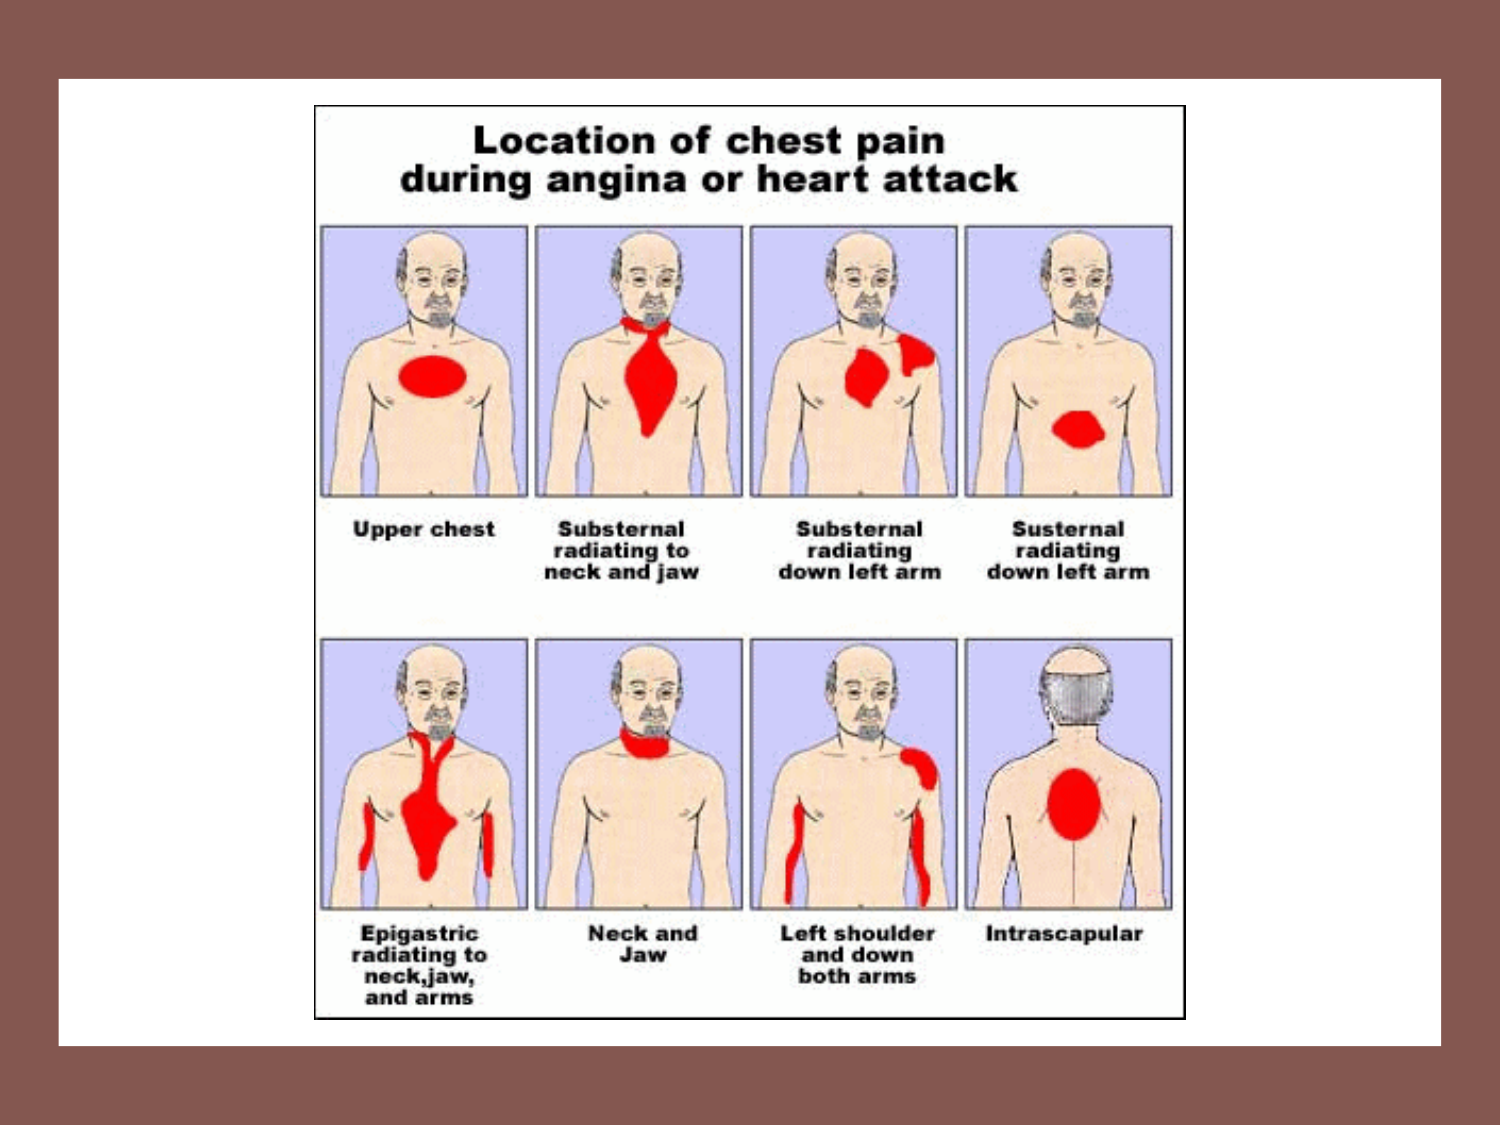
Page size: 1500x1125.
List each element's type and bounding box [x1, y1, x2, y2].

text_box [57, 77, 1443, 1048]
text_box [0, 0, 1500, 1125]
picture [314, 105, 1186, 1020]
